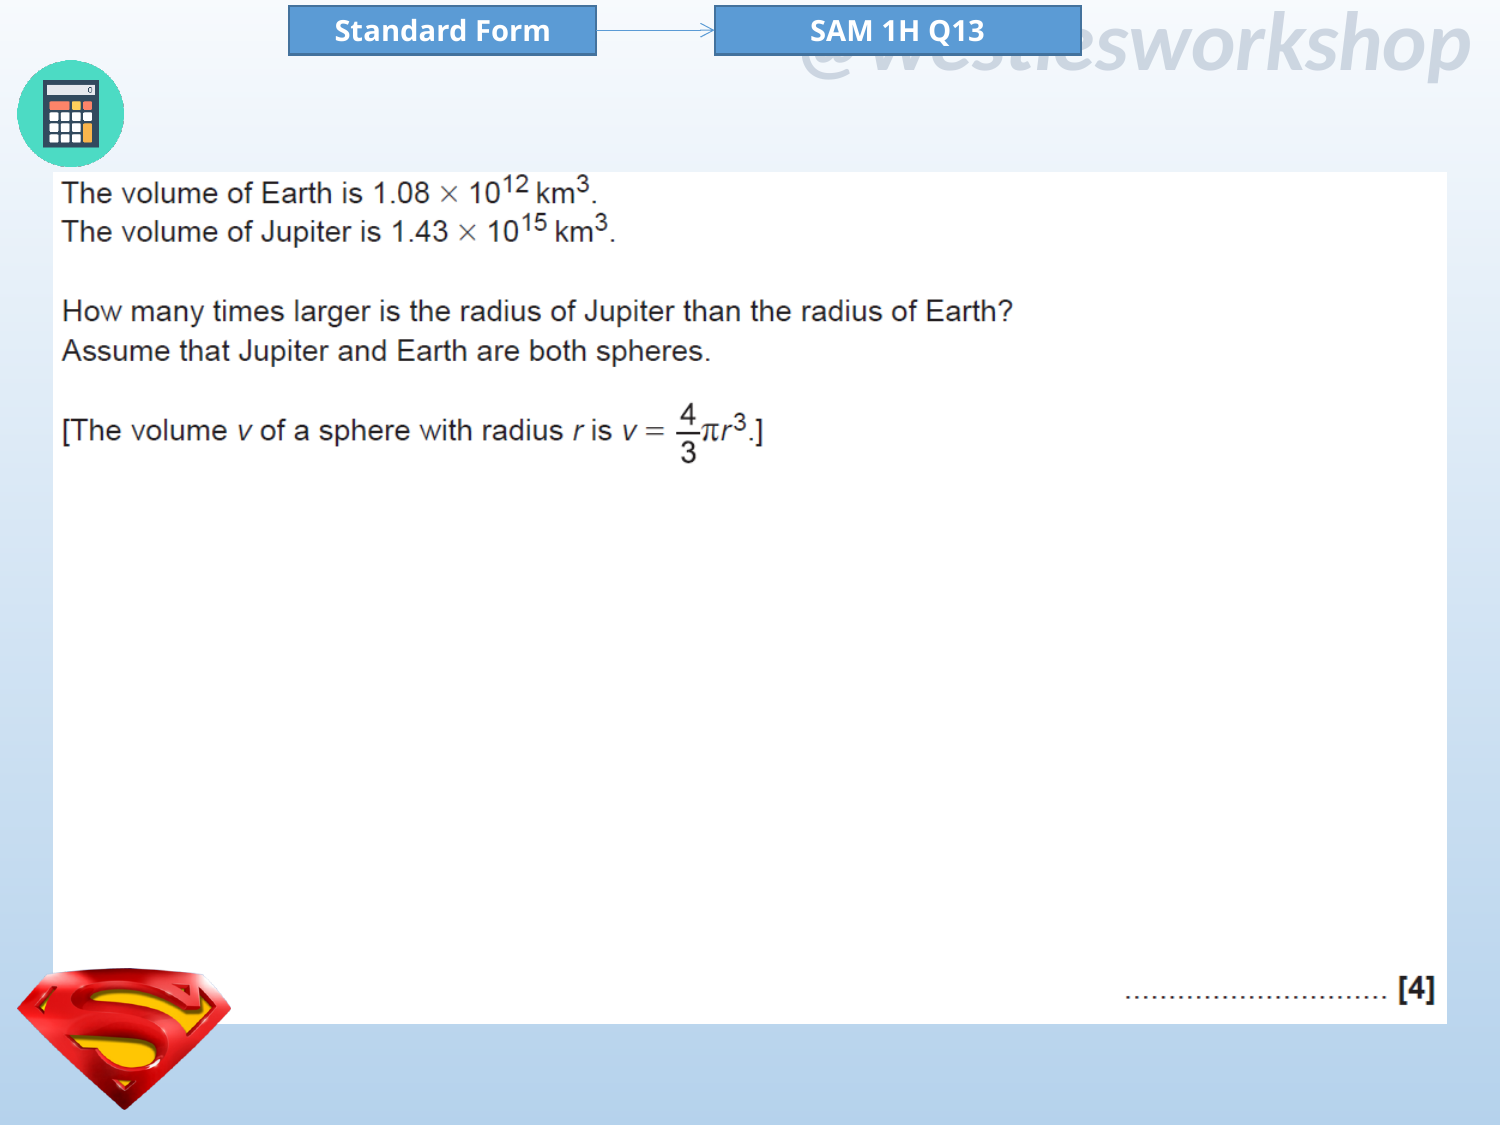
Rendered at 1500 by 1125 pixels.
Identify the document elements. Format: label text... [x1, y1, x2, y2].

picture [17, 60, 124, 167]
picture [17, 172, 1447, 1110]
text_box SAM 1H Q13 [714, 5, 1082, 56]
text_box Standard Form [288, 5, 597, 56]
